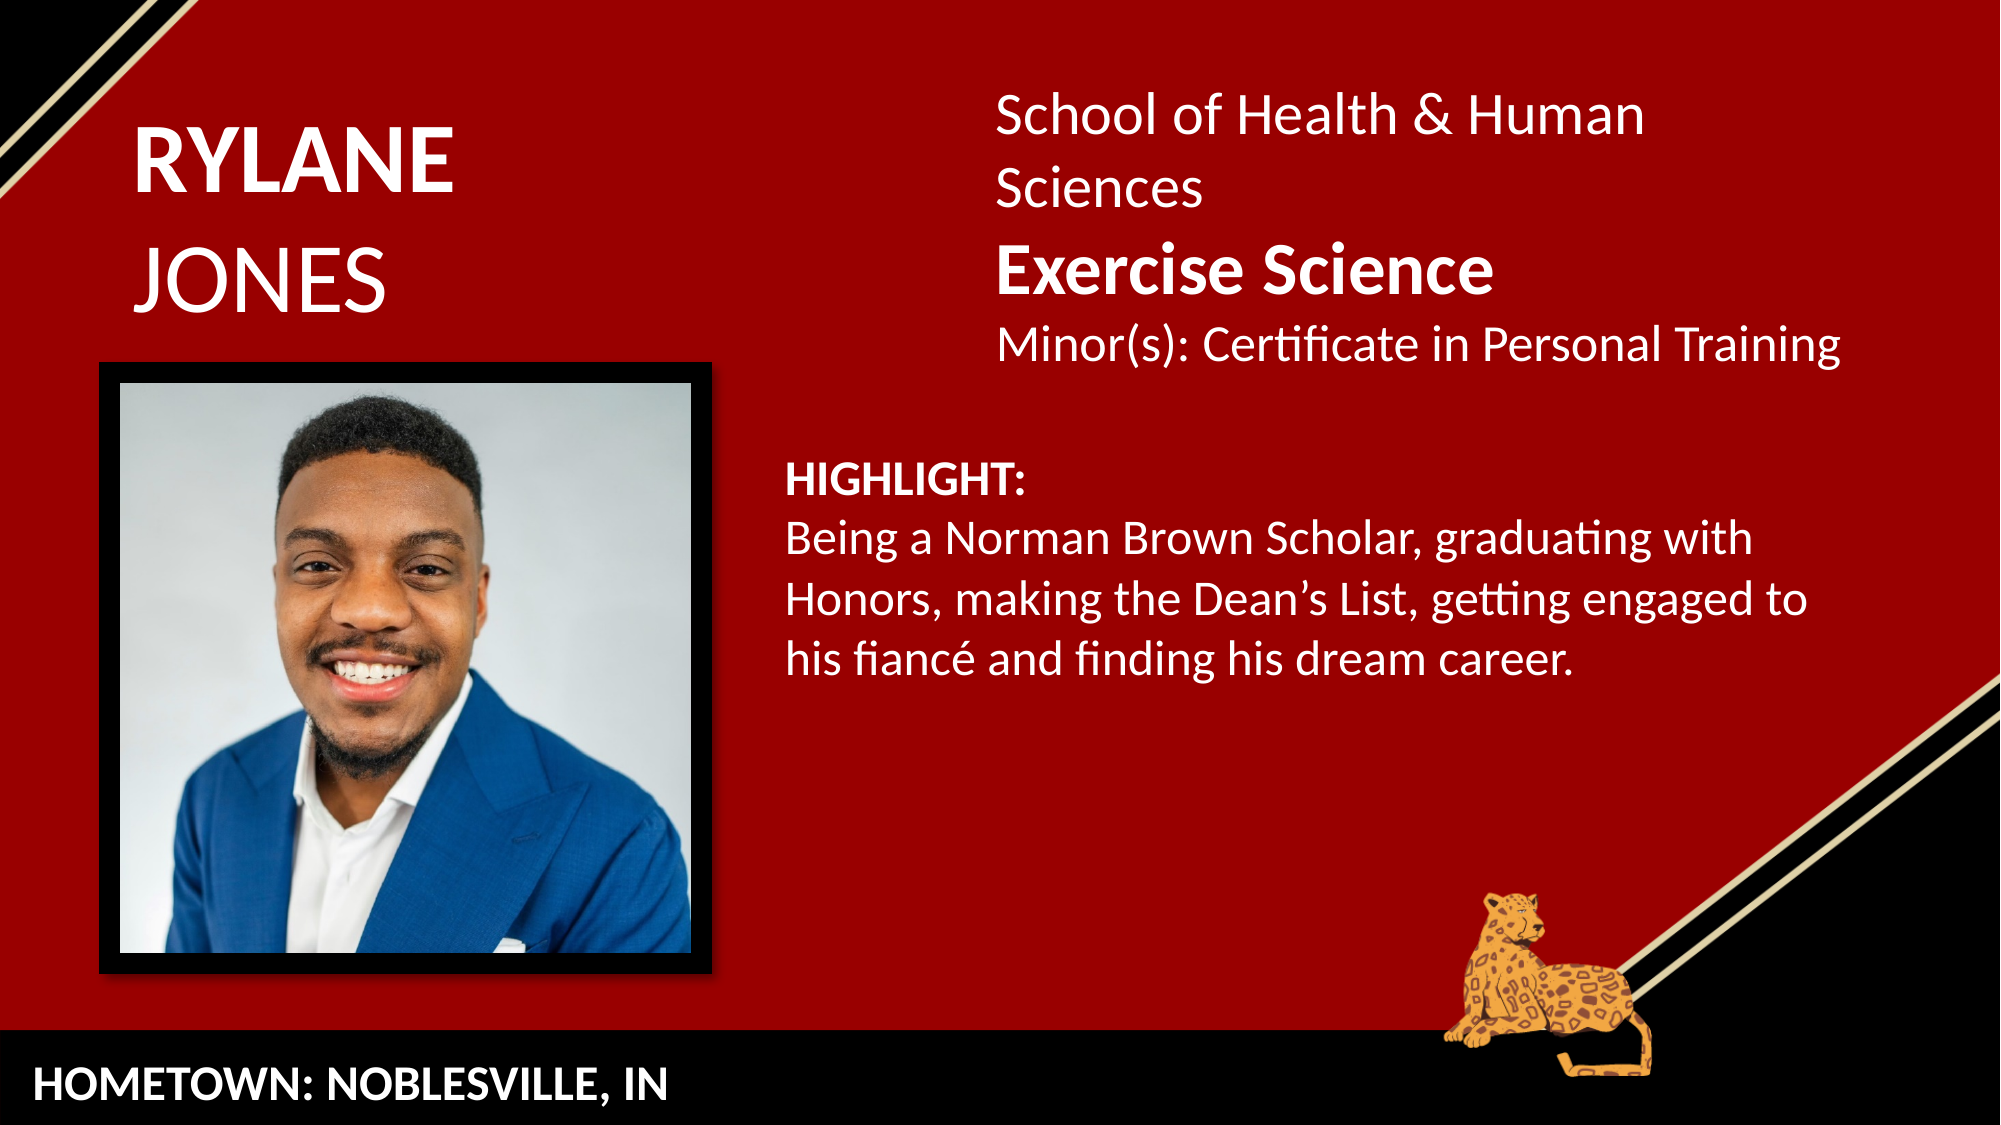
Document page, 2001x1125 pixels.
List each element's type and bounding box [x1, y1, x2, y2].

list [0, 0, 2000, 1125]
picture [119, 382, 691, 954]
